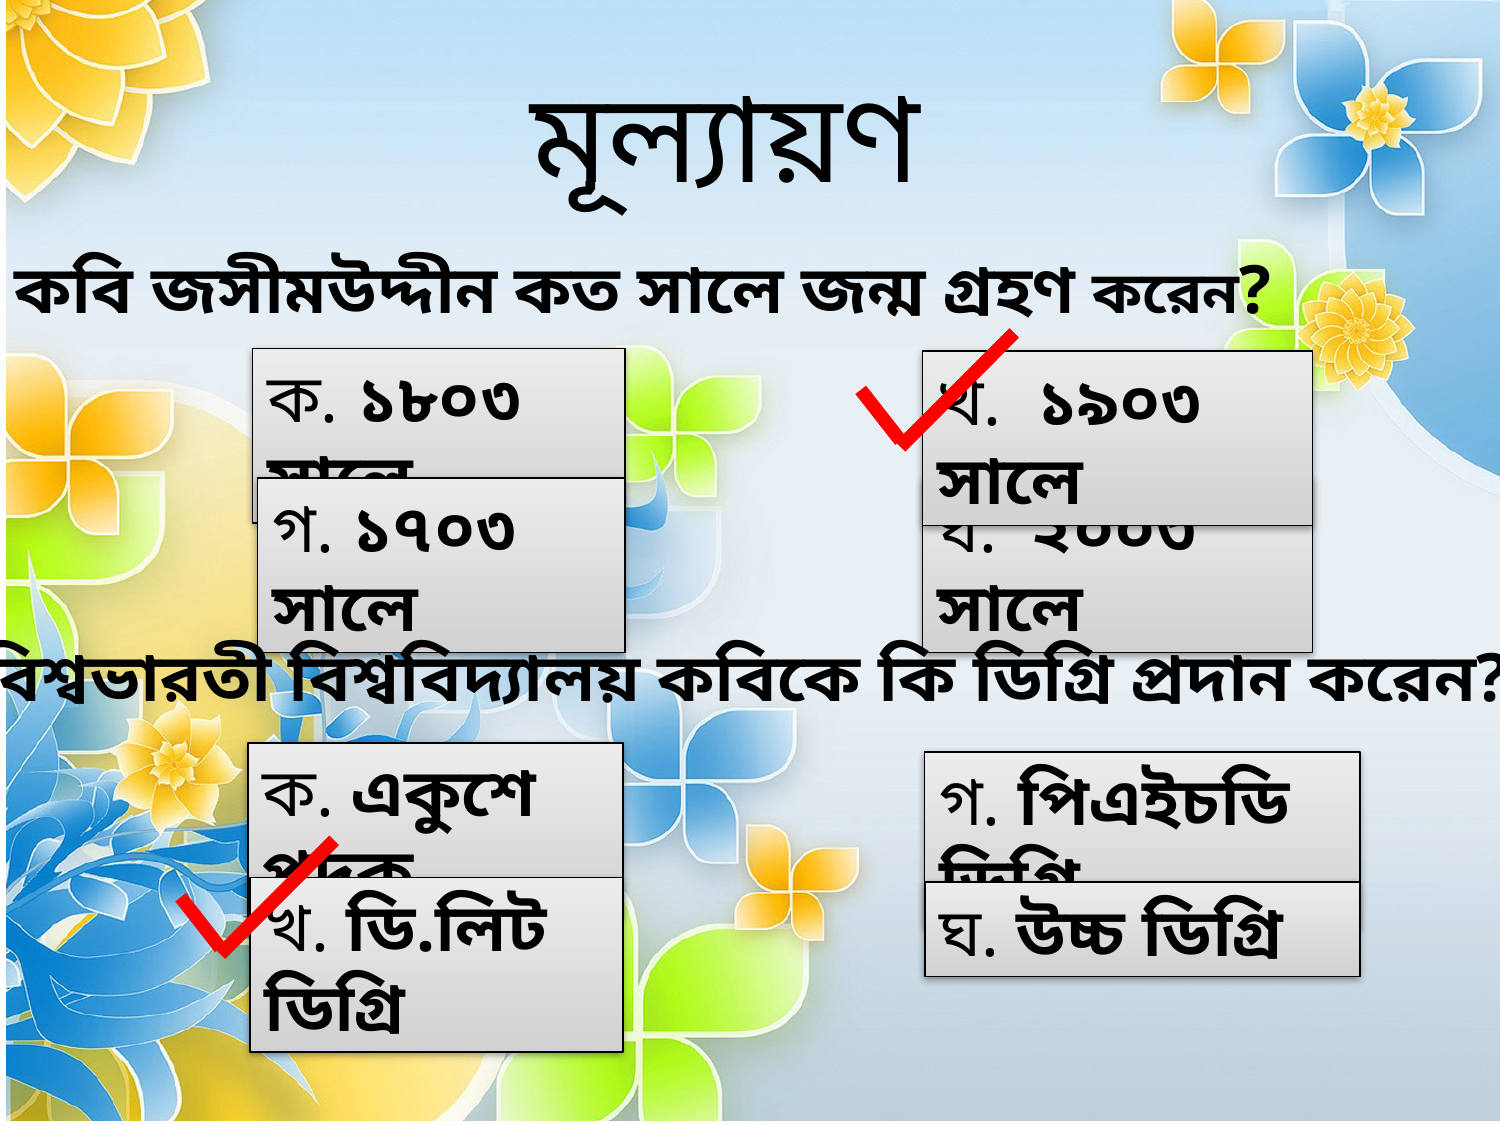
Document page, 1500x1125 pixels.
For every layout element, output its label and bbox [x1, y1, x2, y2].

text_box [180, 840, 335, 955]
text_box [860, 332, 1015, 447]
text_box [252, 348, 1313, 575]
picture [5, 0, 1500, 1121]
text_box [247, 742, 1361, 979]
